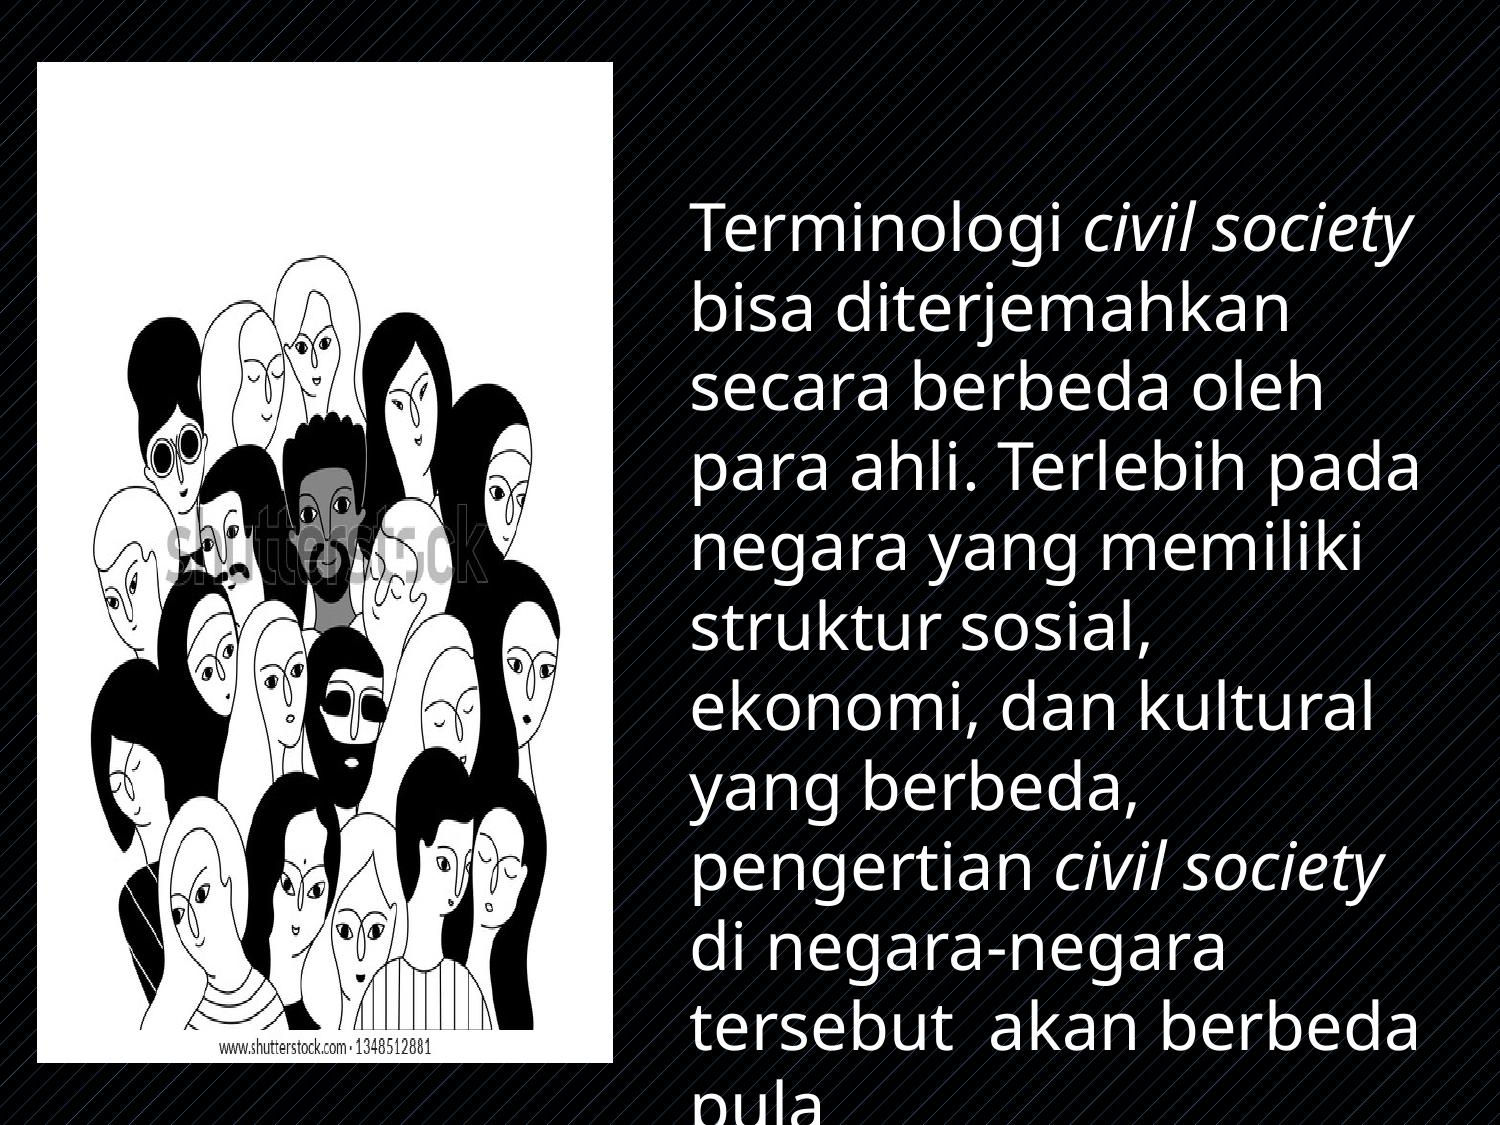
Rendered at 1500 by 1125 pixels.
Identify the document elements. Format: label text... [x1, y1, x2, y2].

text_box Terminologi civil society bisa diterjemahkan secara berbeda oleh para ahli. Terlebih pada negara yang memiliki struktur sosial, ekonomi, dan kultural yang berbeda, pengertian civil society di negara-negara tersebut akan berbeda pula [675, 96, 1463, 1125]
picture [37, 62, 613, 1063]
